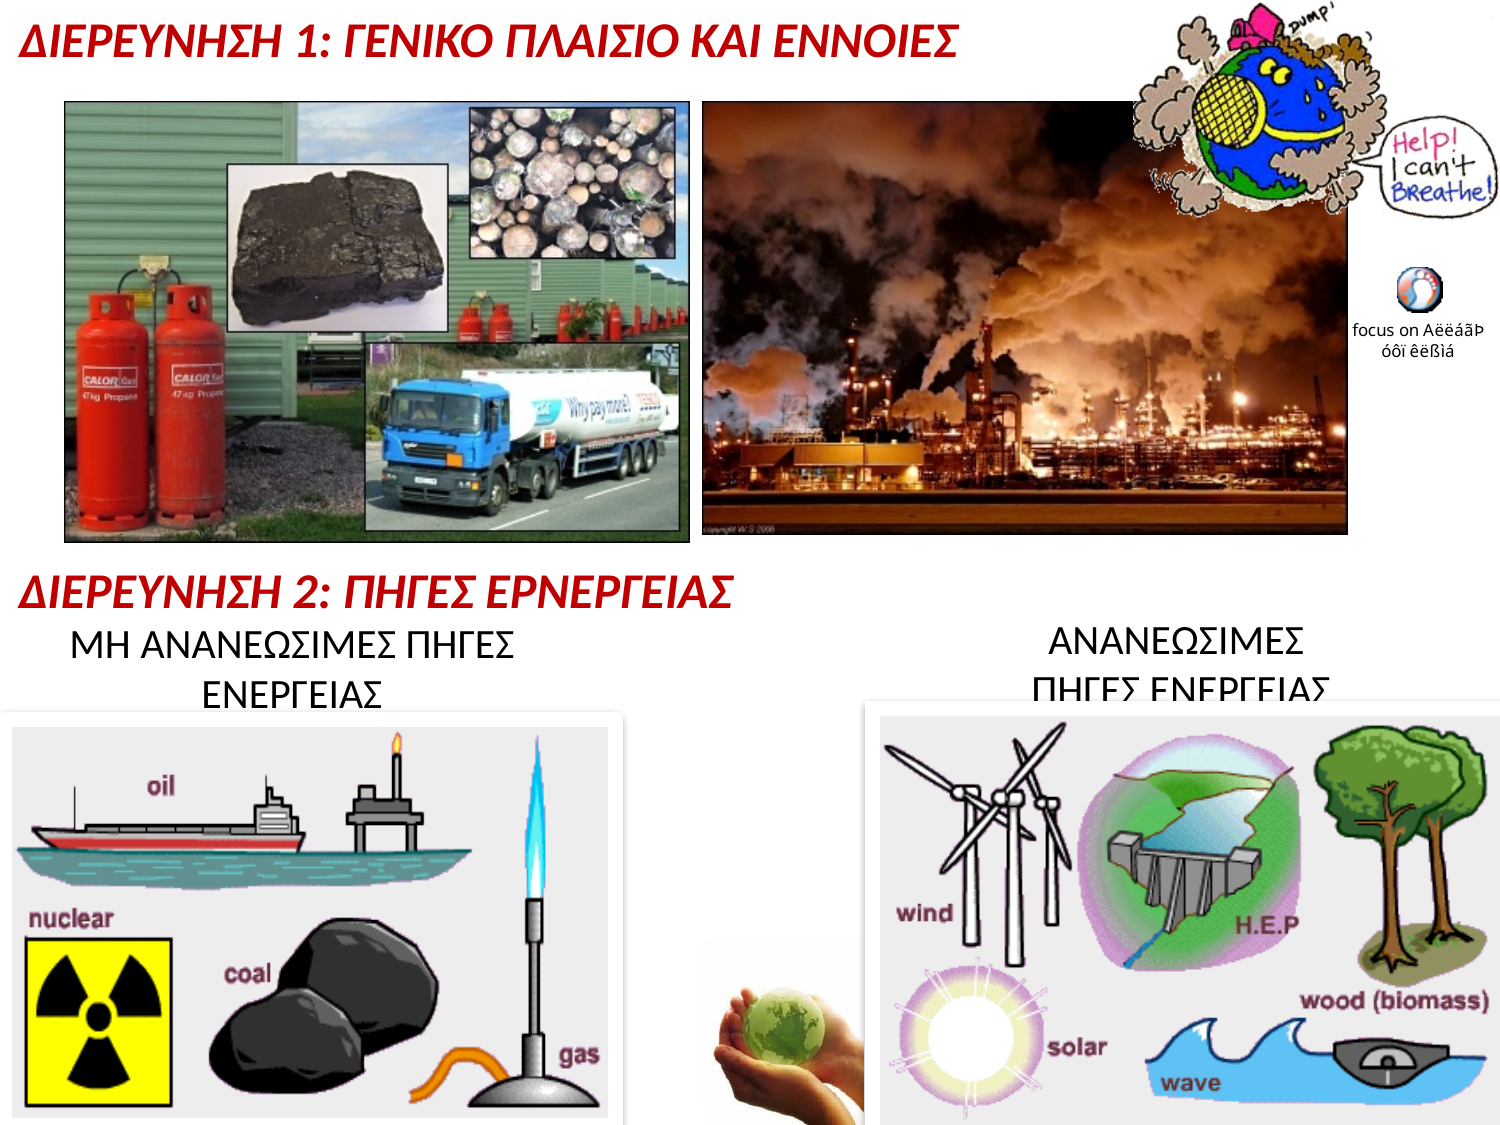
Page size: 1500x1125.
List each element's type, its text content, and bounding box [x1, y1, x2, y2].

text_box ΔΙΕΡΕΥΝΗΣΗ 2: ΠΗΓΕΣ ΕΡΝΕΡΓΕΙΑΣ [3, 550, 748, 626]
picture [64, 101, 691, 543]
picture [702, 0, 1500, 536]
text_box ΔΙΕΡΕΥΝΗΣΗ 1: ΓΕΝΙΚΟ ΠΛΑΙΣΙΟ ΚΑΙ ΕΝΝΟΙΕΣ [4, 0, 973, 75]
text_box ΜΗ ΑΝΑΝΕΩΣΙΜΕΣ ΠΗΓΕΣ ΕΝΕΡΓΕΙΑΣ [0, 609, 585, 711]
picture [11, 726, 609, 1118]
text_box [1352, 266, 1489, 382]
text_box ΑΝΑΝΕΩΣΙΜΕΣ ΠΗΓΕΣ ΕΝΕΡΓΕΙΑΣ [862, 550, 1500, 702]
picture [879, 715, 1500, 1125]
picture [678, 940, 864, 1125]
